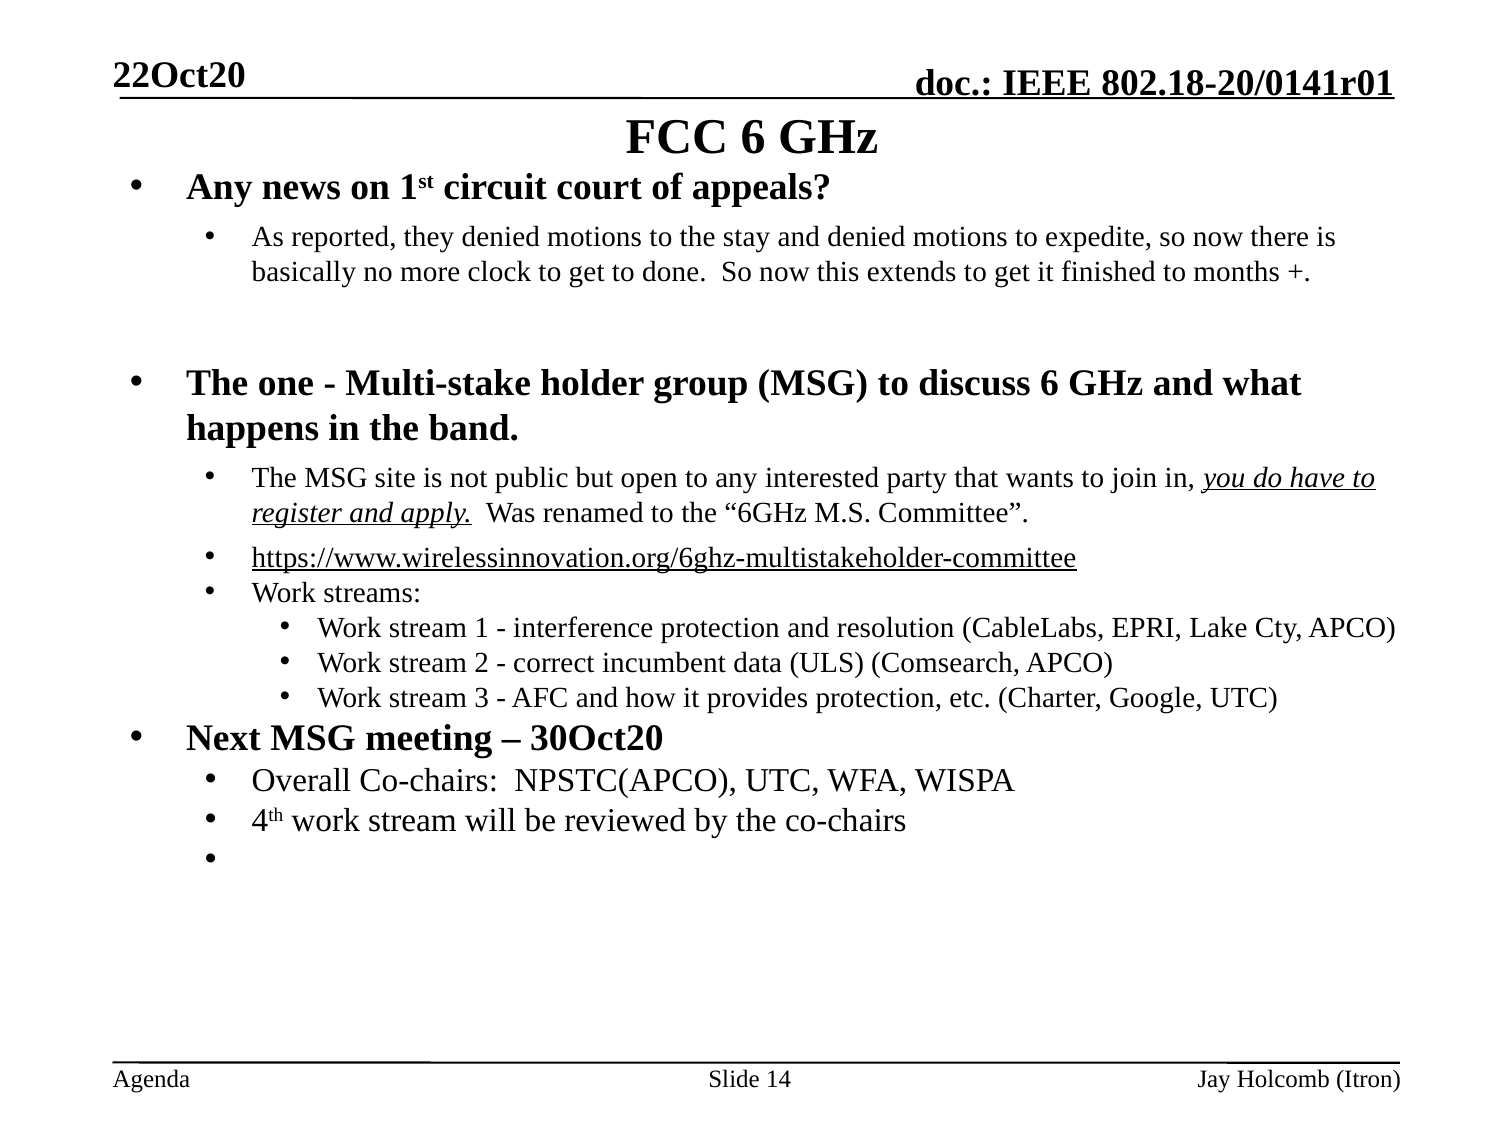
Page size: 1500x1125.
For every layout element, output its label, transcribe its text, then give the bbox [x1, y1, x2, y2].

list Any news on 1st circuit court of appeals? As reported, they denied motions to the stay and denied motions to expedite, so now there is basically no more clock to get to done. So now this extends to get it finished to months +. The one - Multi-stake holder group (MSG) to discuss 6 GHz and what happens in the band. The MSG site is not public but open to any interested party that wants to join in, you do have to register and apply. Was renamed to the “6GHz M.S. Committee”. https://www.wirelessinnovation.org/6ghz-multistakeholder-committee Work streams: Work stream 1 - interference protection and resolution (CableLabs, EPRI, Lake Cty, APCO) Work stream 2 - correct incumbent data (ULS) (Comsearch, APCO) Work stream 3 - AFC and how it provides protection, etc. (Charter, Google, UTC) Next MSG meeting – 30Oct20 Overall Co-chairs: NPSTC(APCO), UTC, WFA, WISPA 4th work stream will be reviewed by the co-chairs [114, 154, 1426, 1063]
title FCC 6 GHz [114, 103, 1390, 154]
footer Jay Holcomb (Itron) [878, 1061, 1402, 1093]
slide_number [112, 49, 488, 95]
slide_number Slide 14 [699, 1061, 800, 1123]
